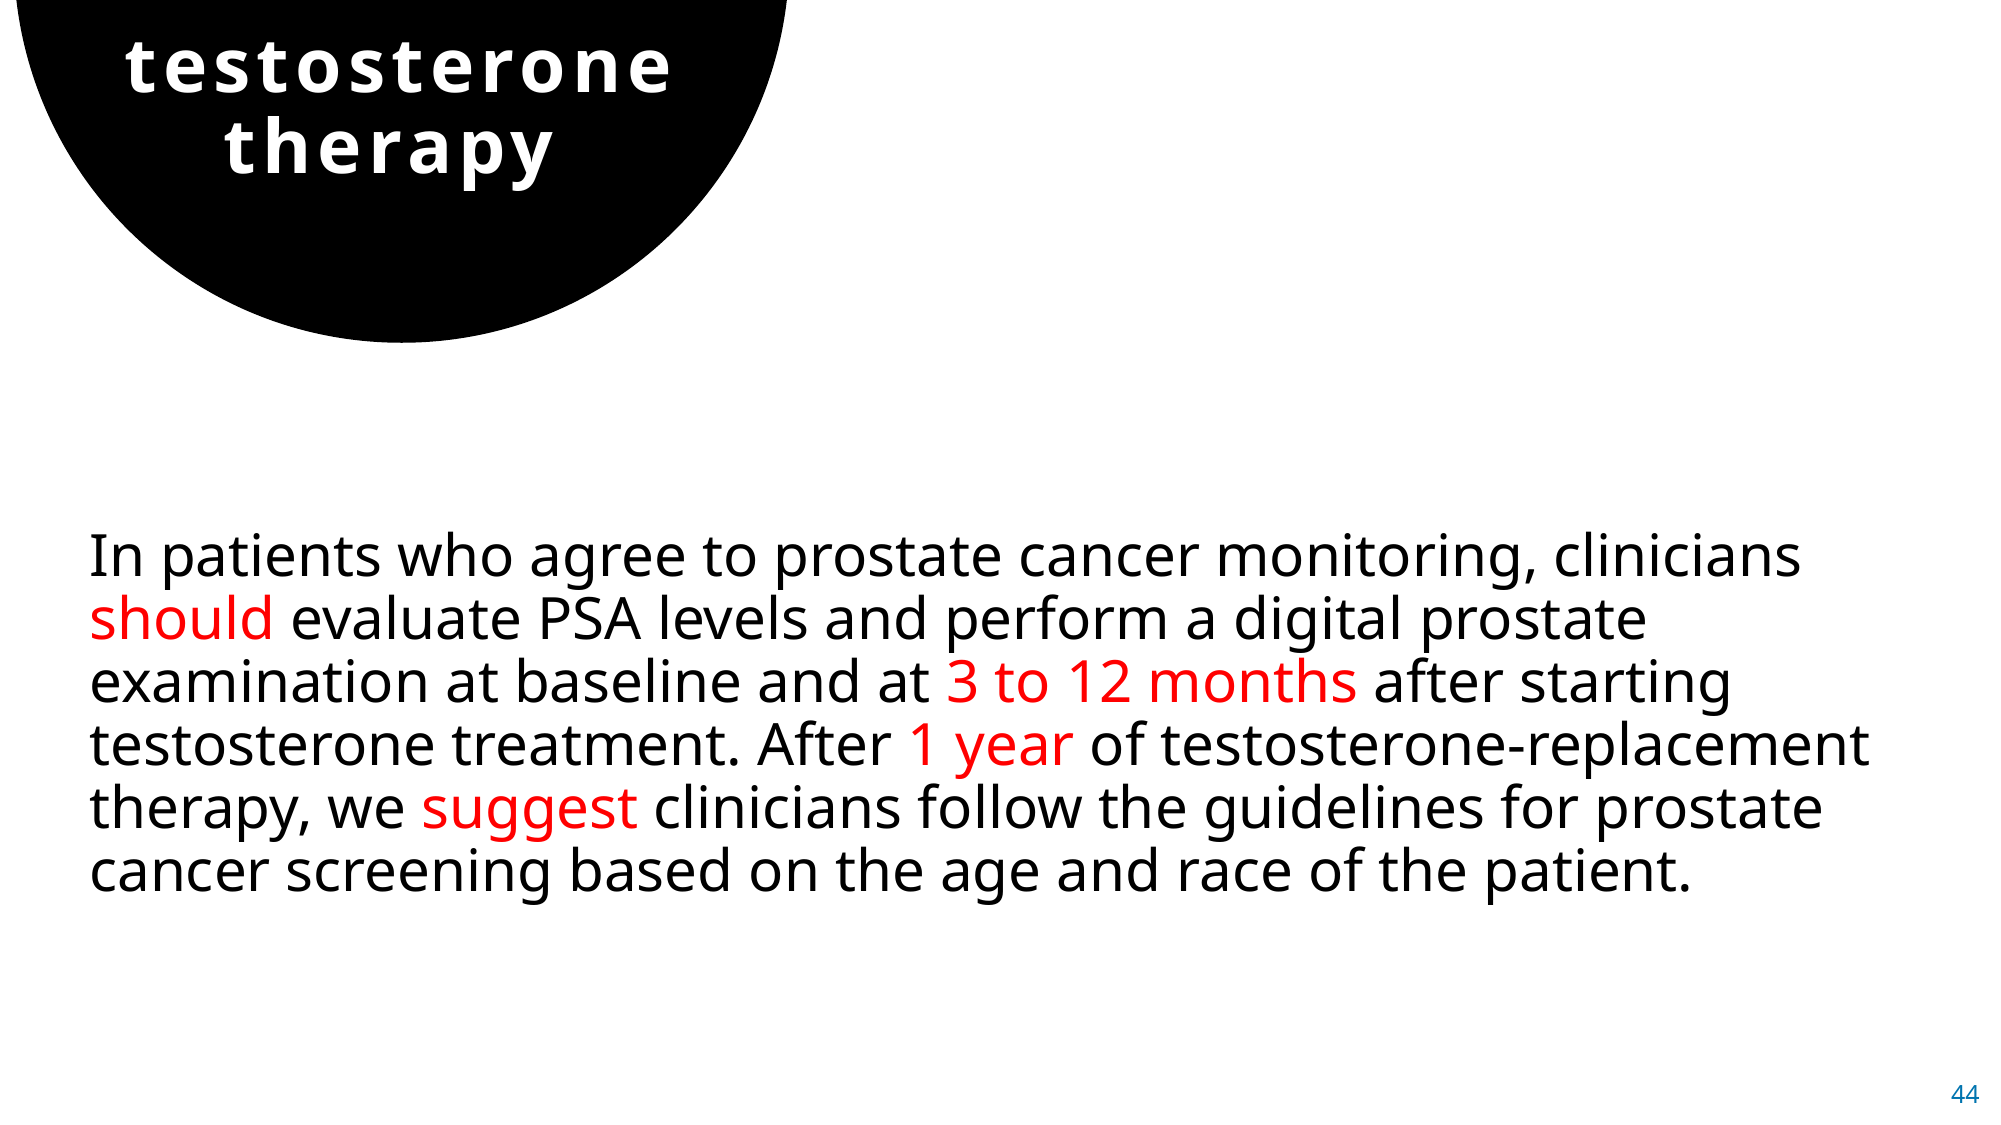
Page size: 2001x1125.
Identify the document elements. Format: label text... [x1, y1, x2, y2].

text_box [78, 171, 725, 344]
text_box [15, 0, 788, 152]
list In patients who agree to prostate cancer monitoring, clinicians should evaluate PSA levels and perform a digital prostate examination at baseline and at 3 to 12 months after starting testosterone treatment. After 1 year of testosterone-replacement therapy, we suggest clinicians follow the guidelines for prostate cancer screening based on the age and race of the patient. [74, 519, 1963, 916]
text_box testosterone therapy [66, 20, 737, 171]
slide_number 44 [1930, 1065, 1995, 1125]
